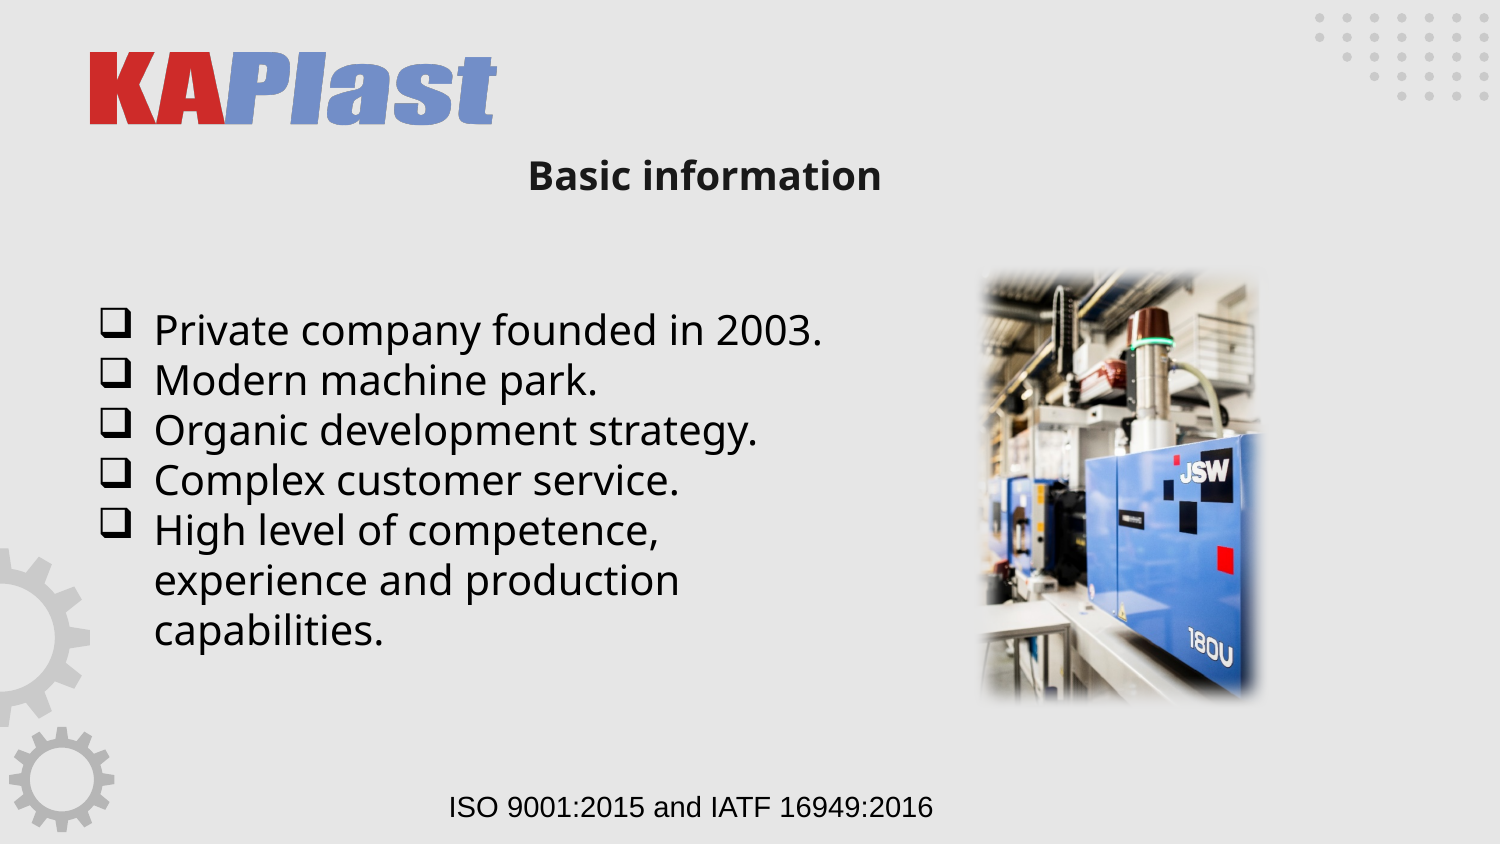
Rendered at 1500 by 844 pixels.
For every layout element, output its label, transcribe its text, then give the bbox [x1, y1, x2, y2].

text_box Private company founded in 2003. Modern machine park. Organic development strategy. Complex customer service. High level of competence, experience and production capabilities. [82, 296, 883, 661]
text_box ISO 9001:2015 and IATF 16949:2016 [433, 780, 950, 831]
picture [73, 39, 507, 136]
title Basic information [73, 135, 1338, 230]
picture [972, 264, 1271, 710]
